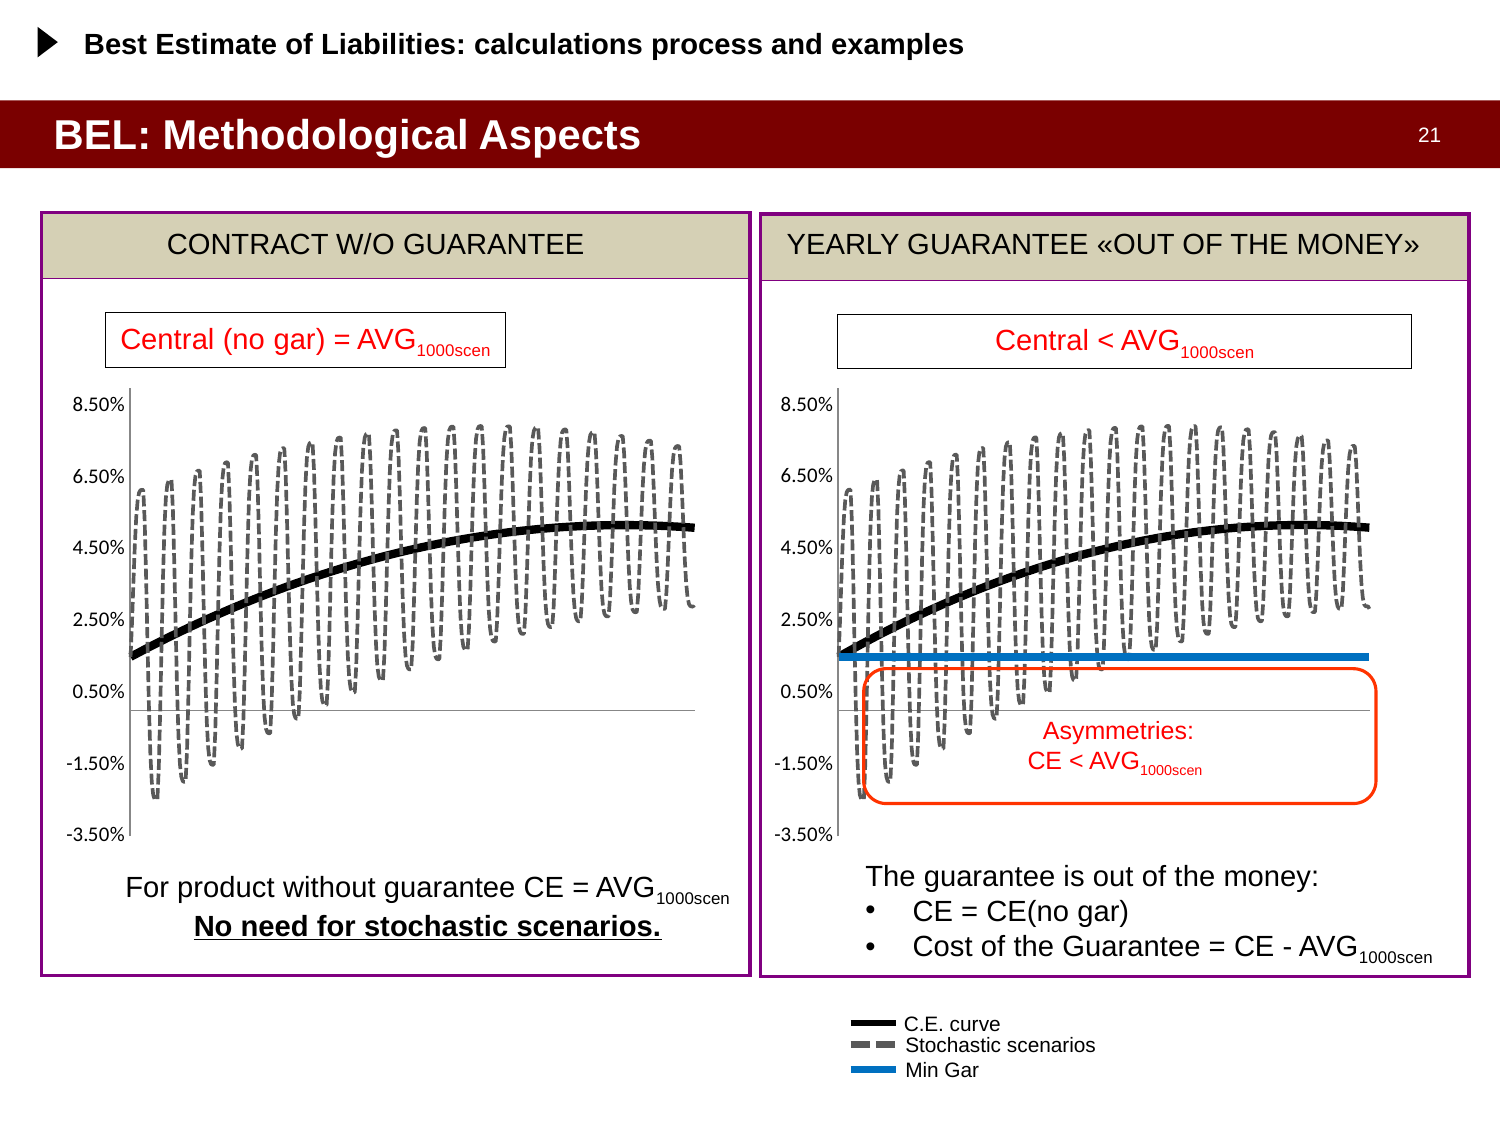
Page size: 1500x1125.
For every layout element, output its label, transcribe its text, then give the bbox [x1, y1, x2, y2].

text_box [37, 26, 58, 58]
text_box YEARLY GUARANTEE «OUT OF THE MONEY» [771, 218, 1436, 269]
text_box [760, 214, 1469, 977]
chart [761, 377, 1383, 857]
chart [52, 378, 709, 857]
title BEL: Methodological Aspects [39, 98, 1338, 167]
text_box C.E. curve [888, 1003, 1016, 1024]
text_box Min Gar [890, 1049, 995, 1089]
text_box For product without guarantee CE = AVG1000scen No need for stochastic scenarios. [110, 860, 745, 951]
text_box Best Estimate of Liabilities: calculations process and examples [84, 25, 1359, 85]
text_box Central < AVG1000scen [837, 314, 1412, 369]
text_box Stochastic scenarios [890, 1024, 1111, 1064]
text_box [41, 212, 750, 976]
text_box The guarantee is out of the money: CE = CE(no gar) Cost of the Guarantee = CE - AVG1000scen [850, 849, 1448, 974]
